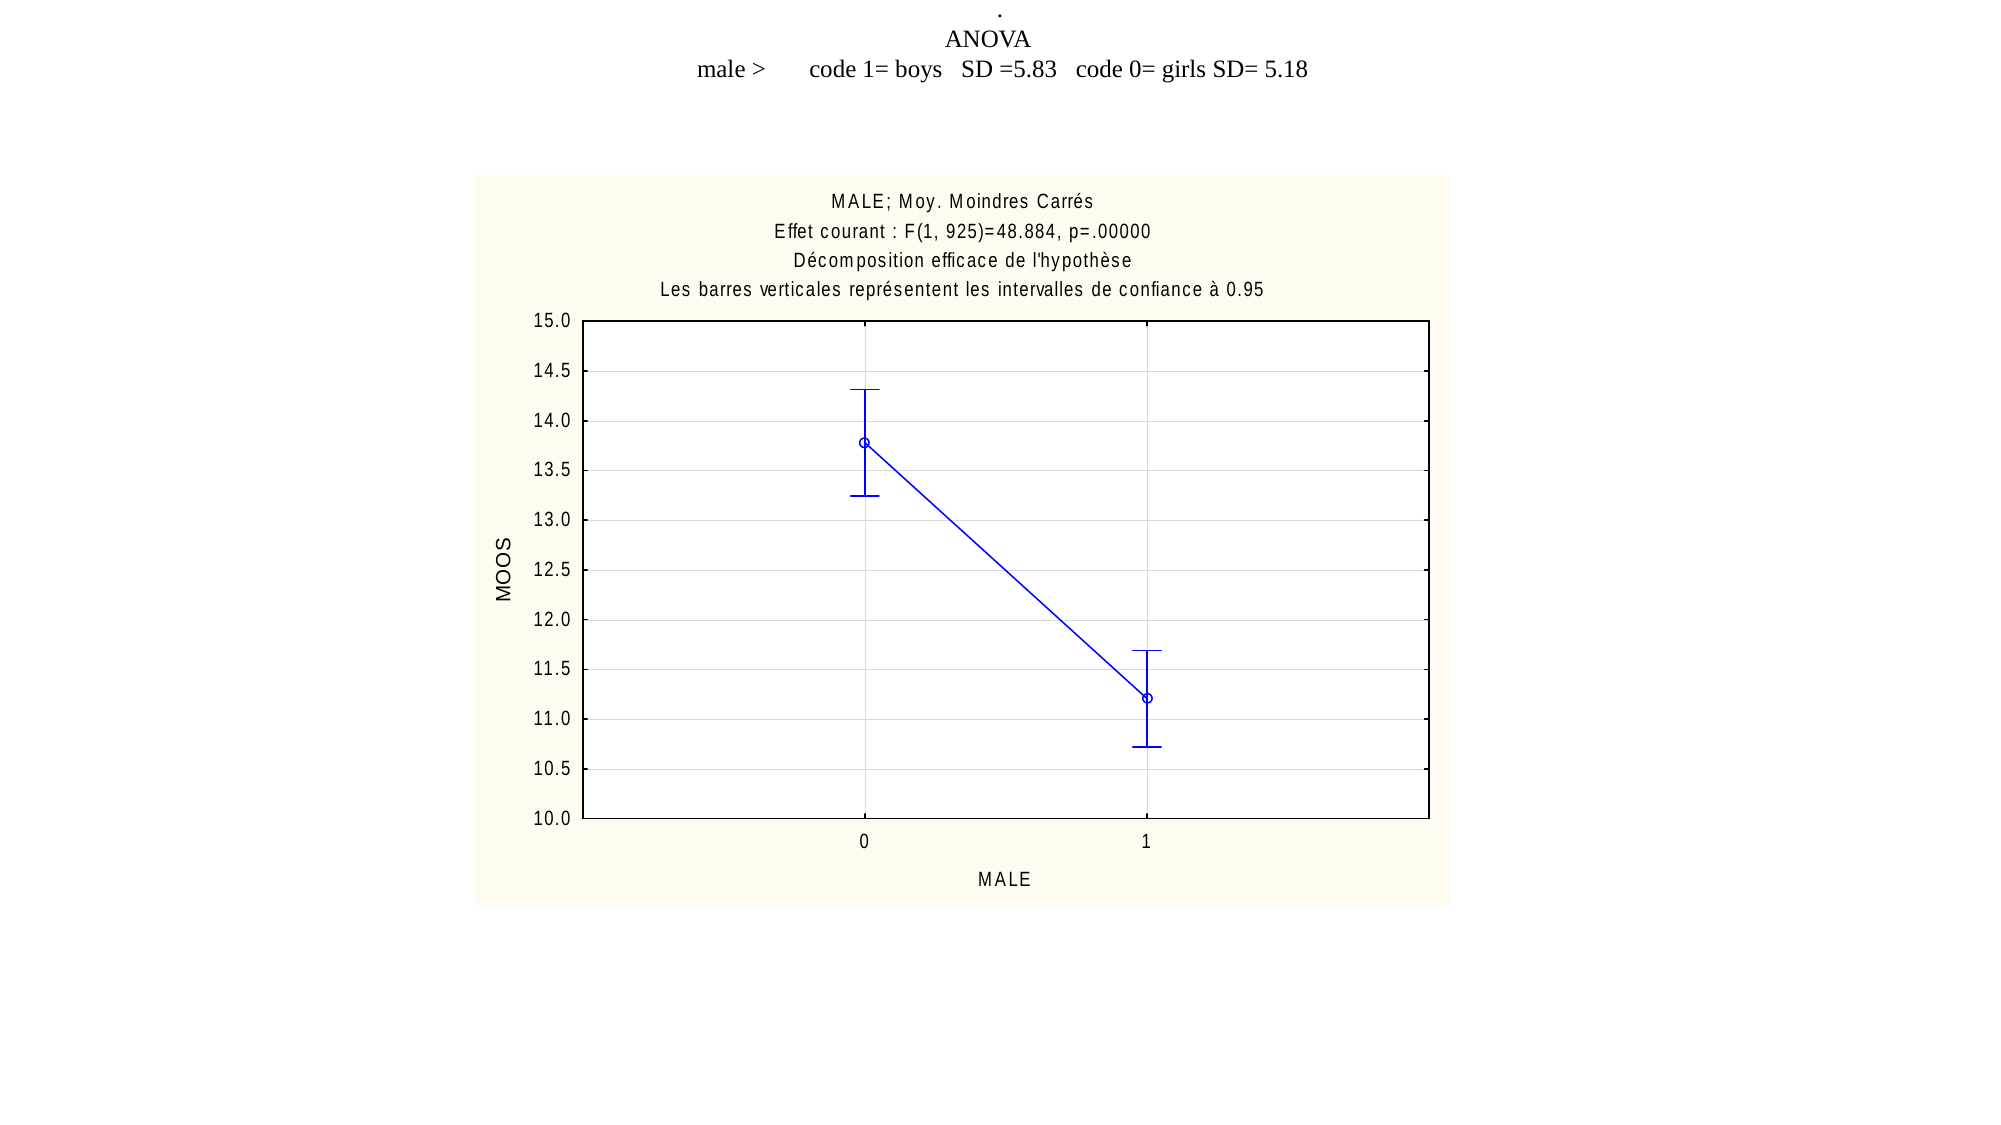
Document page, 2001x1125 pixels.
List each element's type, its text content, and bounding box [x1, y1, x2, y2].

text_box . ANOVA male > code 1= boys SD =5.83 code 0= girls SD= 5.18 [675, 0, 1325, 90]
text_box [474, 174, 1450, 907]
